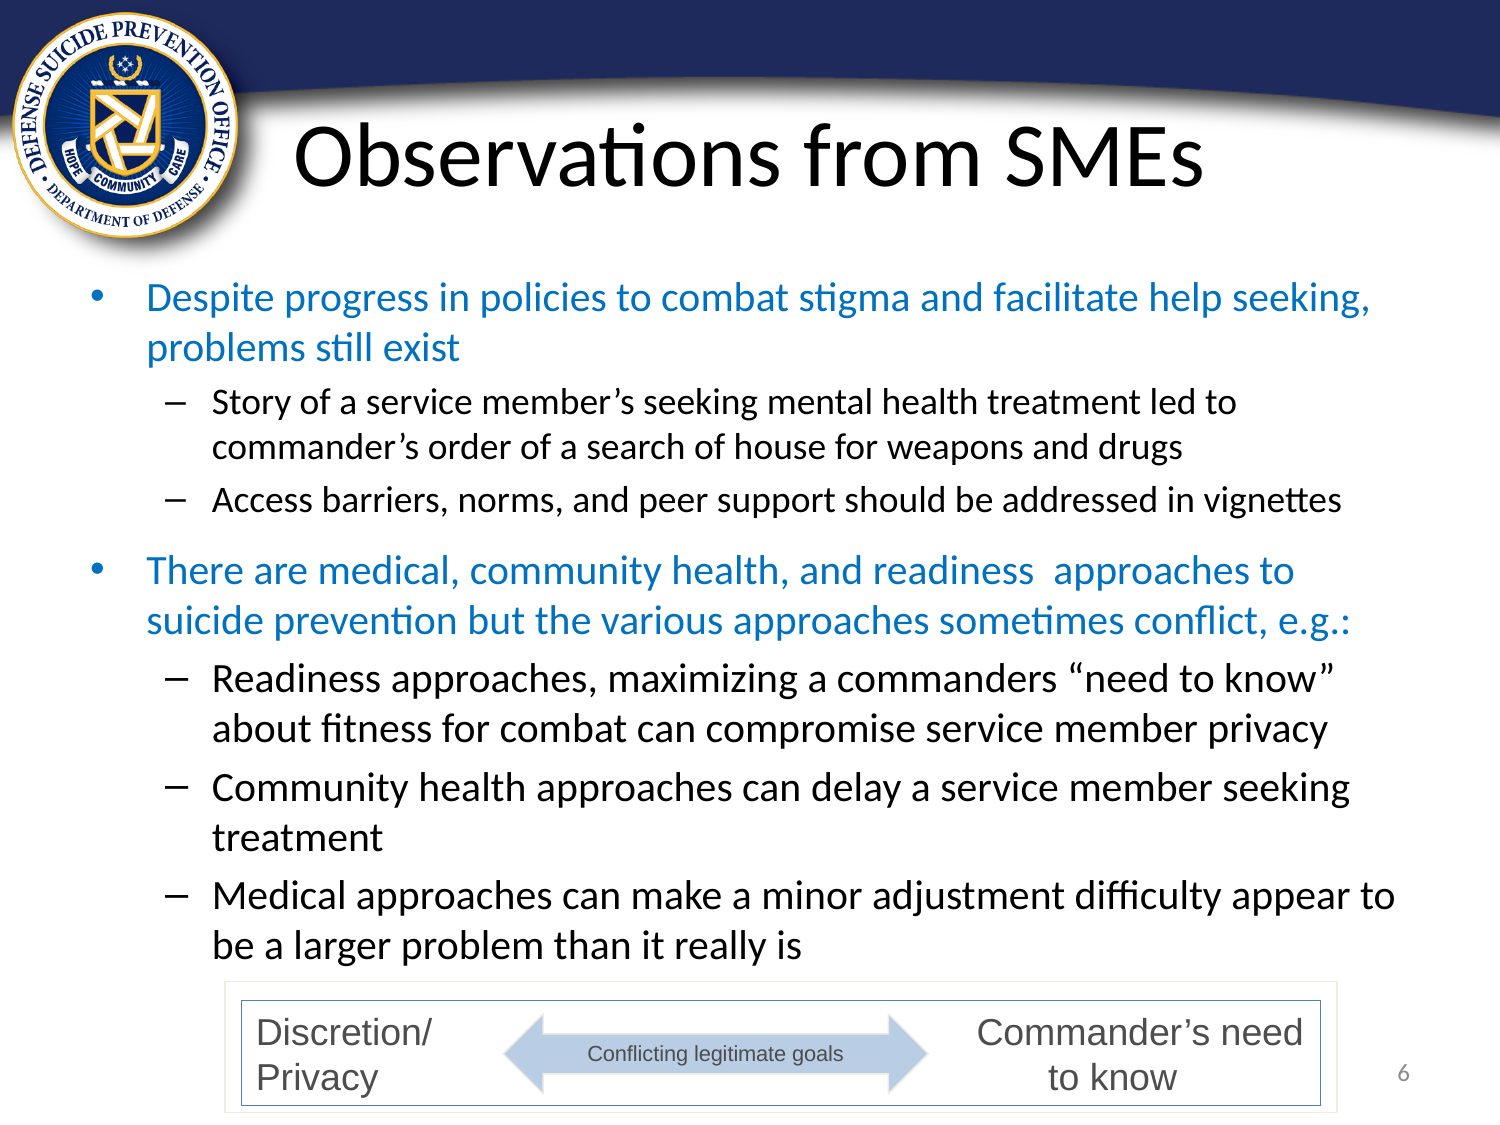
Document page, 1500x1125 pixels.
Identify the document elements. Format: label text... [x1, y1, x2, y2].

title Observations from SMEs [74, 55, 1426, 244]
slide_number 6 [1338, 1042, 1425, 1103]
list Despite progress in policies to combat stigma and facilitate help seeking, problems still exist Story of a service member’s seeking mental health treatment led to commander’s order of a search of house for weapons and drugs Access barriers, norms, and peer support should be addressed in vignettes There are medical, community health, and readiness approaches to suicide prevention but the various approaches sometimes conflict, e.g.: Readiness approaches, maximizing a commanders “need to know” about fitness for combat can compromise service member privacy Community health approaches can delay a service member seeking treatment Medical approaches can make a minor adjustment difficulty appear to be a larger problem than it really is [74, 262, 1426, 1006]
picture [0, 0, 1500, 1125]
text_box [225, 981, 1338, 1113]
